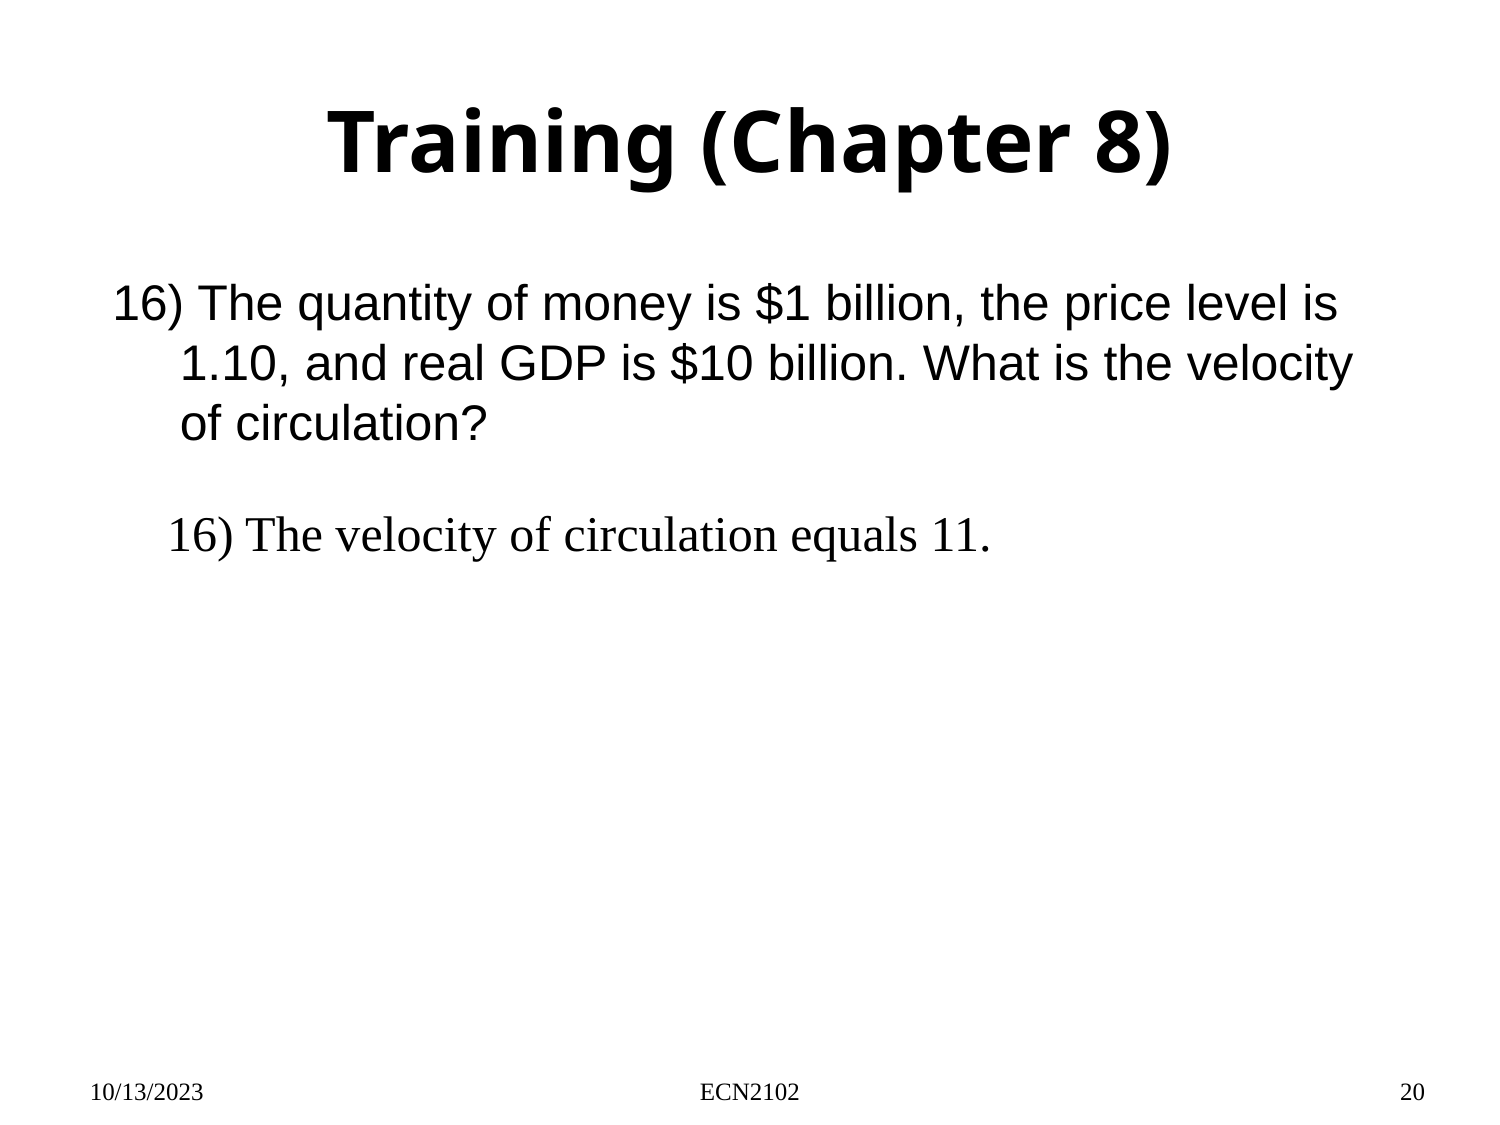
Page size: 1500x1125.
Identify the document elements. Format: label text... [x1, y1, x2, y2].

slide_number 20 [1299, 1052, 1425, 1113]
list 16) The quantity of money is $1 billion, the price level is 1.10, and real GDP is $10 billion. What is the velocity of circulation? [75, 262, 1425, 1035]
footer ECN2102 [512, 1052, 988, 1113]
title Training (Chapter 8) [75, 45, 1425, 233]
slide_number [75, 1052, 425, 1113]
text_box 16) The velocity of circulation equals 11. [152, 494, 1353, 569]
